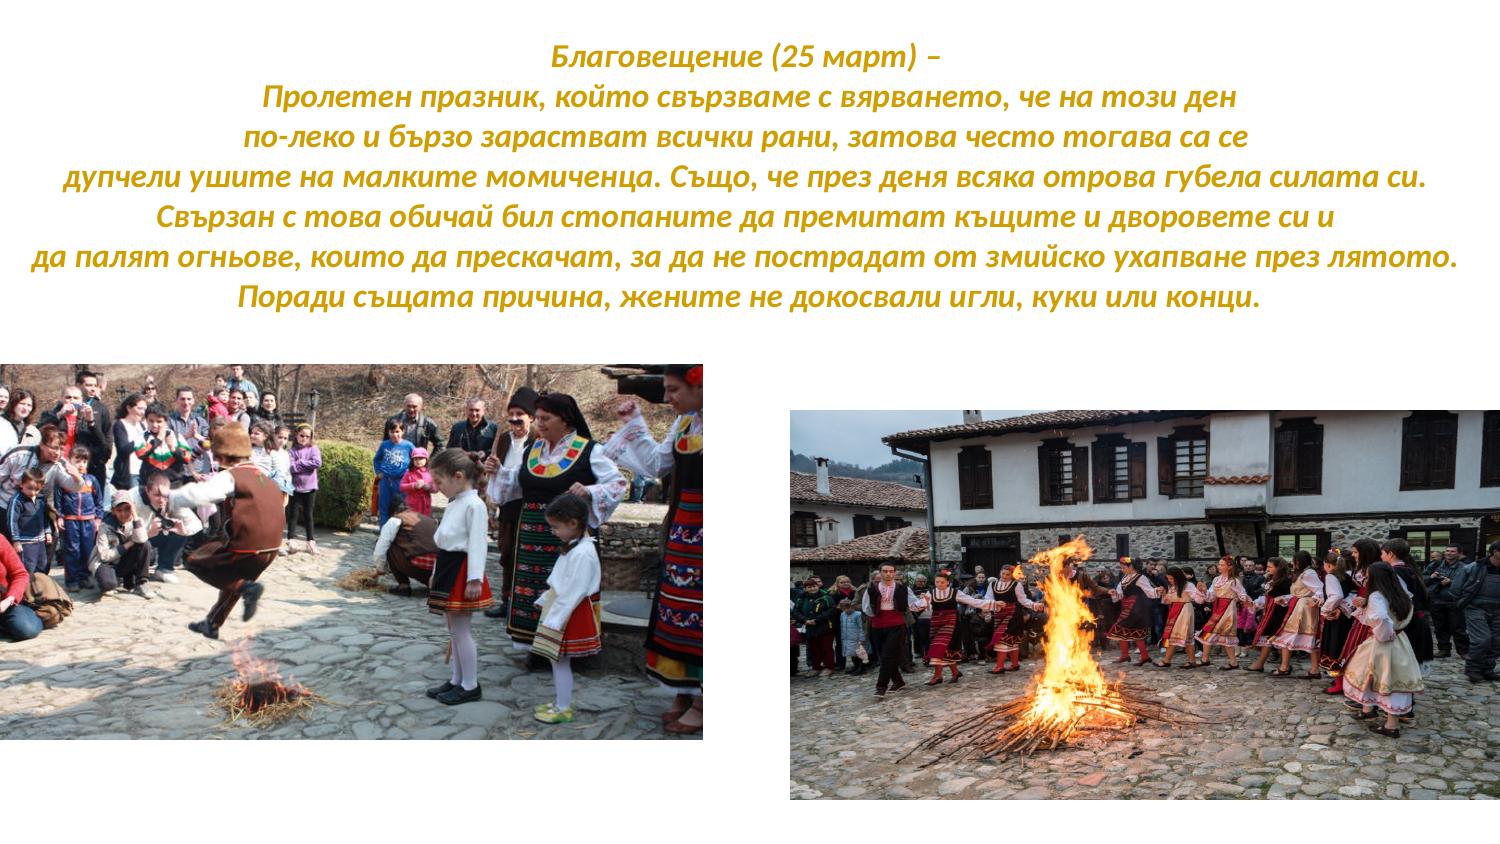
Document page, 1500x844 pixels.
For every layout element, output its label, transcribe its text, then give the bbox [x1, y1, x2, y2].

picture [790, 409, 1500, 801]
picture [0, 364, 703, 741]
text_box Благовещение (25 март) – Пролетен празник, който свързваме с вярването, че на този ден по-леко и бързо зарастват всички рани, затова често тогава са се дупчели ушите на малките момиченца. Също, че през деня всяка отрова губела силата си. Свързан с това обичай бил стопаните да премитат къщите и дворовете си и да палят огньове, които да прескачат, за да не пострадат от змийско ухапване през лятото. Поради същата причина, жените не докосвали игли, куки или конци. [0, 0, 1500, 412]
